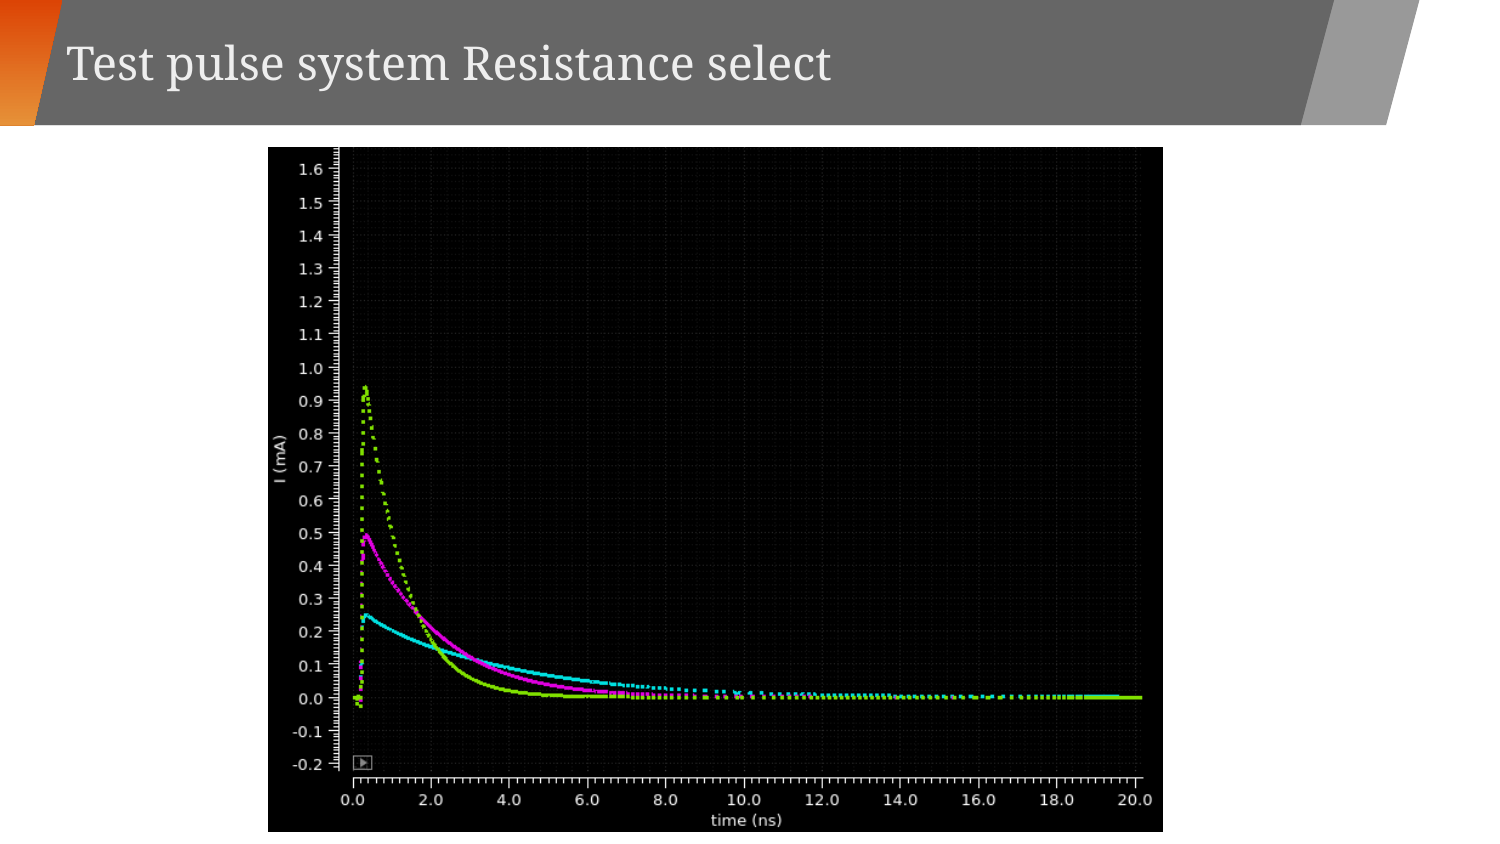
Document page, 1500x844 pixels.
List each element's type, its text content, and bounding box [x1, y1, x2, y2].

picture [268, 147, 1163, 833]
title Test pulse system Resistance select [51, 15, 1449, 110]
